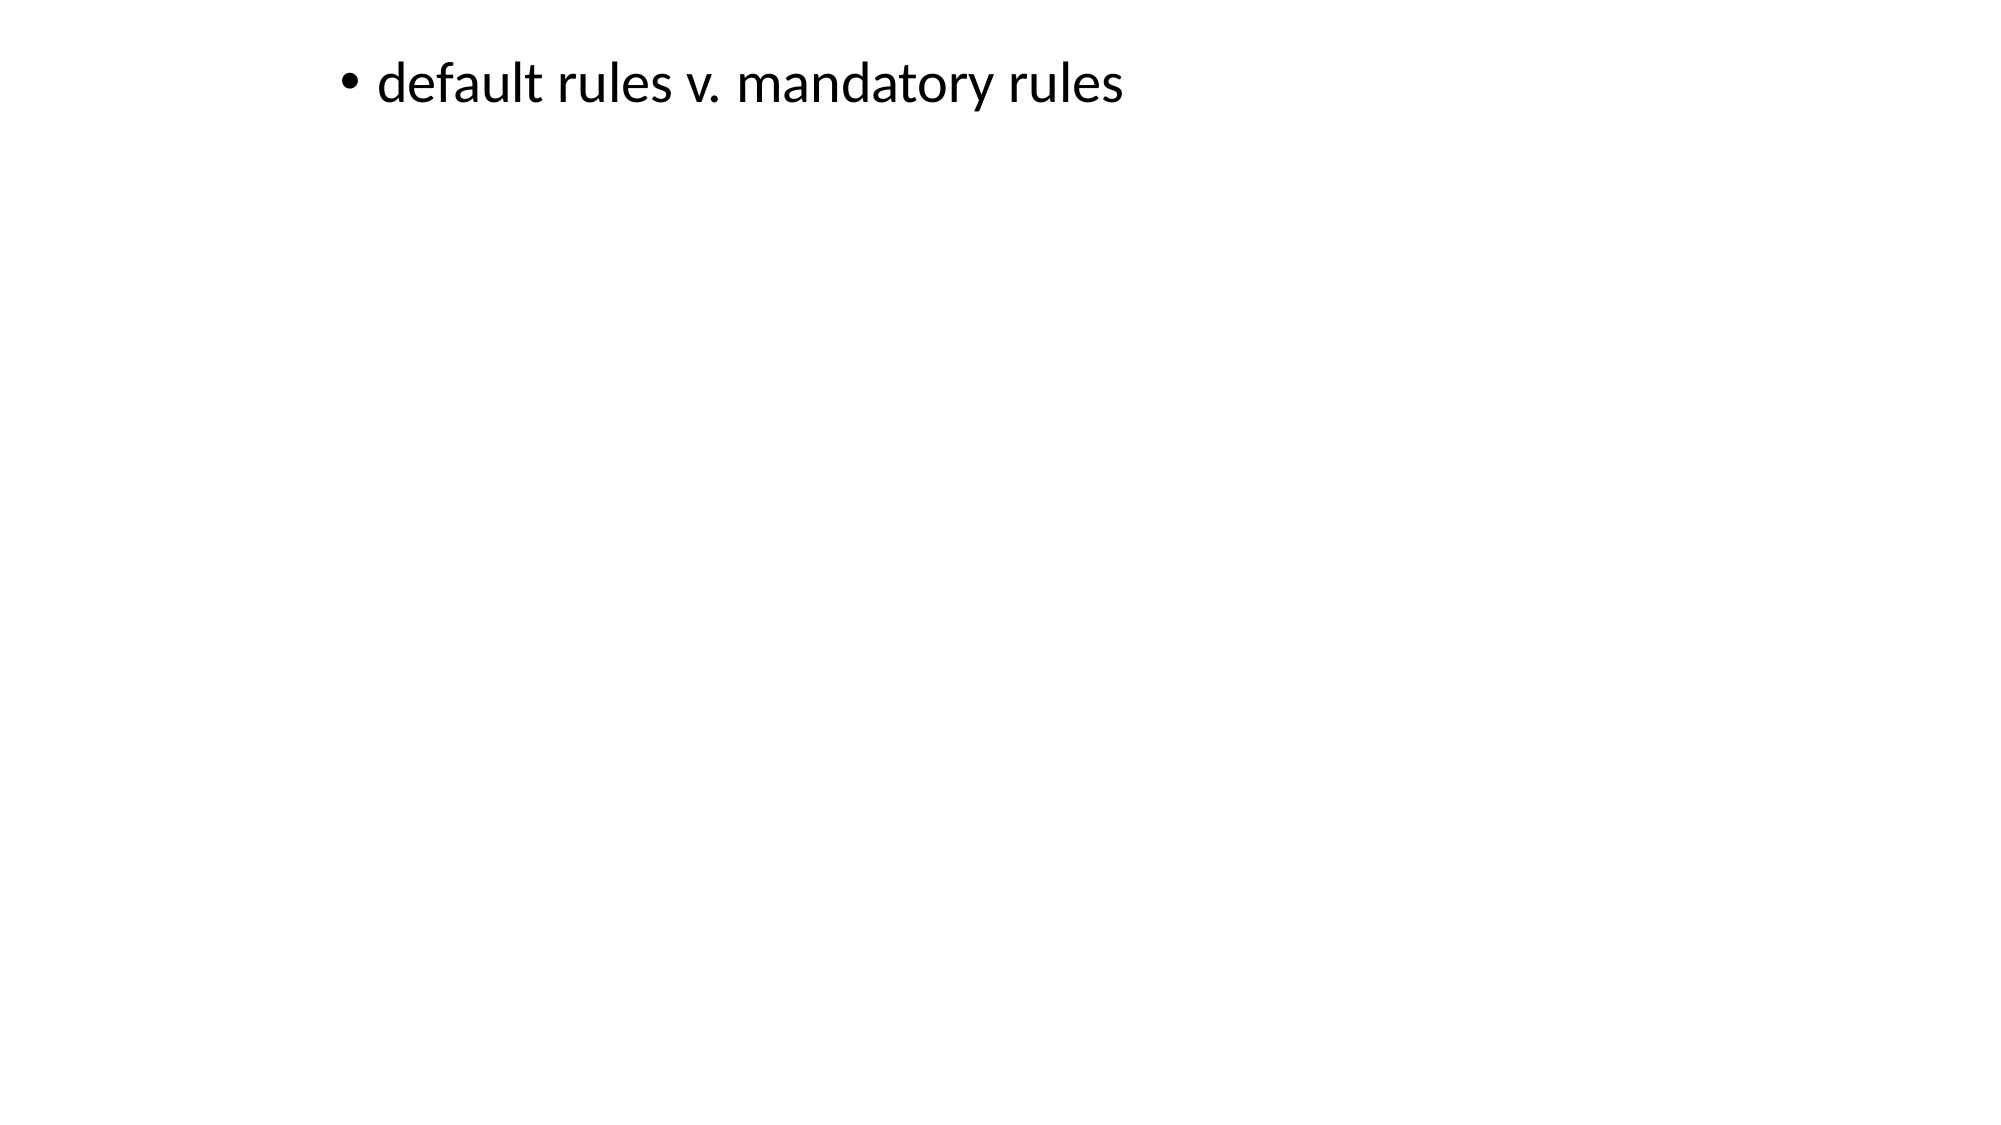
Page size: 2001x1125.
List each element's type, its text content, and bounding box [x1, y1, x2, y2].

list default rules v. mandatory rules [324, 45, 1675, 1005]
